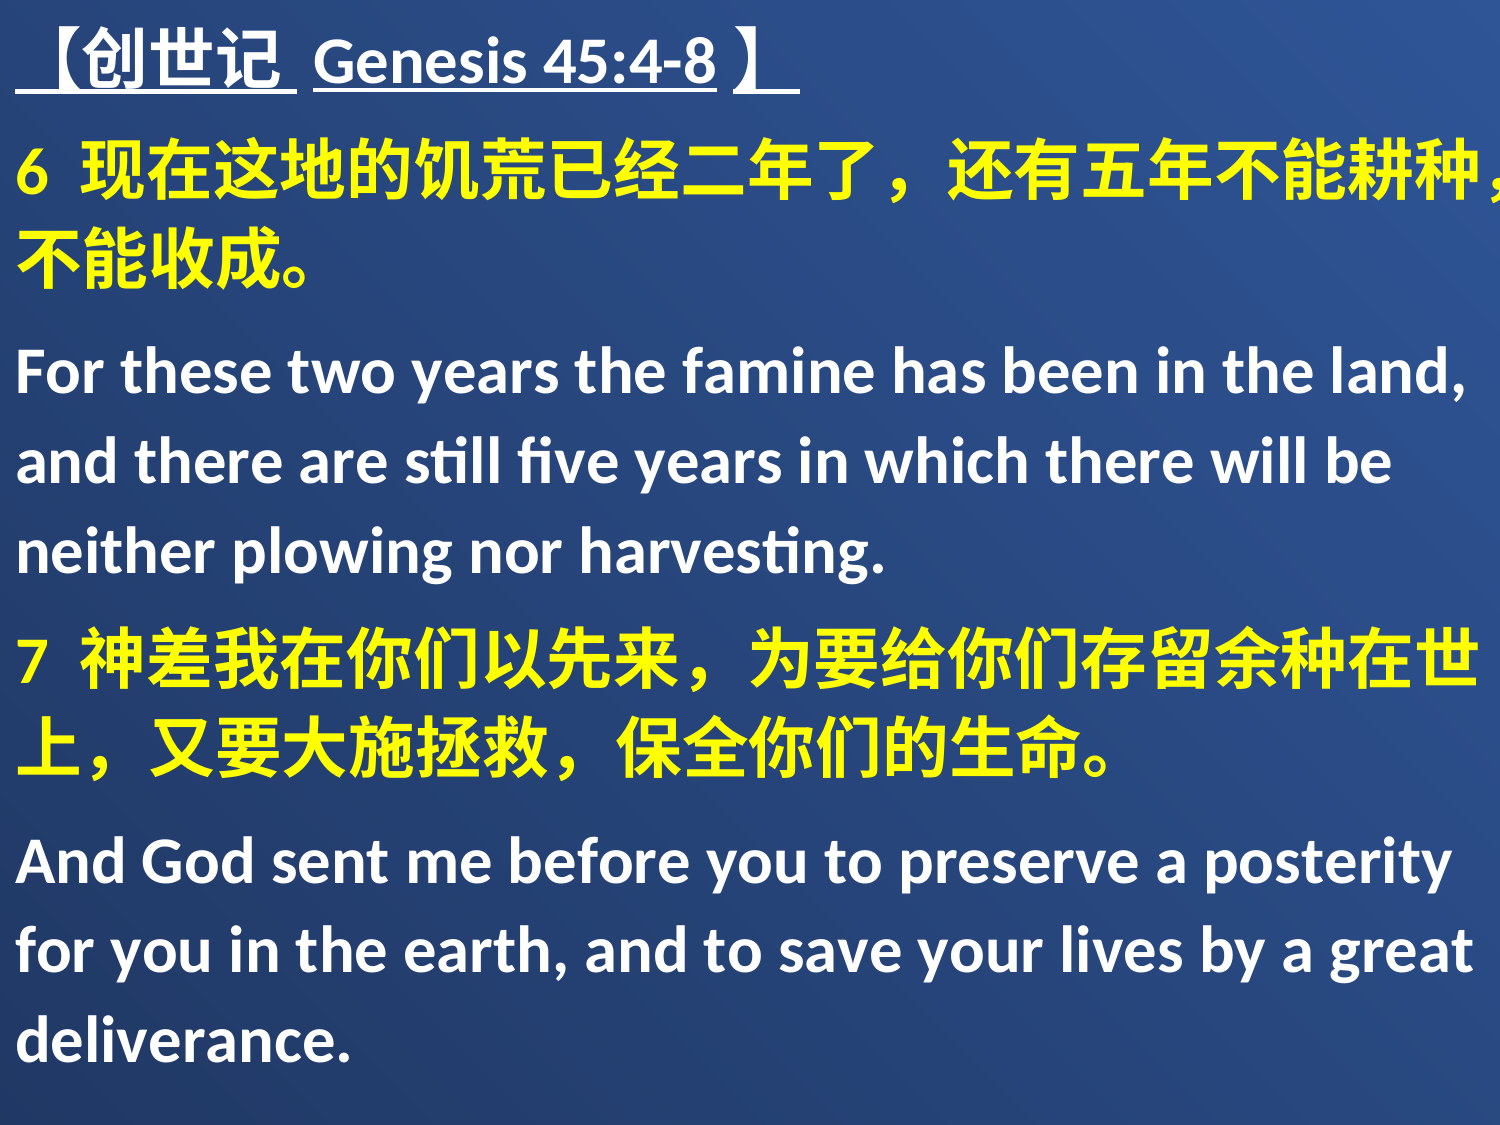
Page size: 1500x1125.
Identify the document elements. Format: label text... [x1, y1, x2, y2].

subtitle 【创世记 Genesis 45:4-8】 6 现在这地的饥荒已经二年了，还有五年不能耕种，不能收成。 For these two years the famine has been in the land, and there are still five years in which there will be neither plowing nor harvesting. 7 神差我在你们以先来，为要给你们存留余种在世上，又要大施拯救，保全你们的生命。 And God sent me before you to preserve a posterity for you in the earth, and to save your lives by a great deliverance. [0, 0, 1500, 1125]
